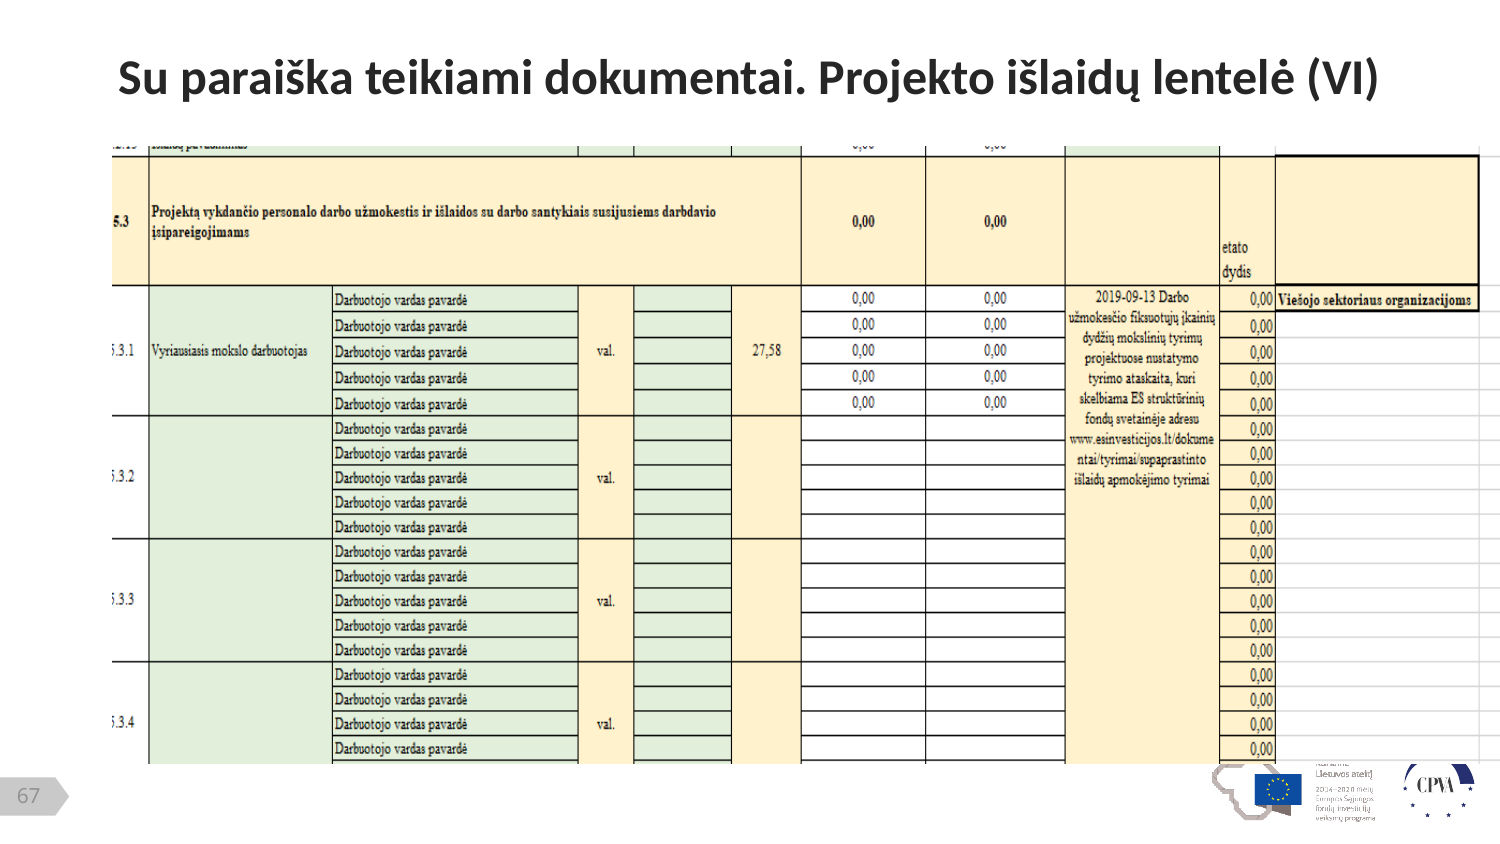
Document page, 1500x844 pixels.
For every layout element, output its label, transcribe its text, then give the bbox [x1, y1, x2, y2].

text_box [24, 109, 1467, 244]
picture [112, 146, 1500, 833]
text_box Su paraiška teikiami dokumentai. Projekto išlaidų lentelė (VI) [62, 37, 1438, 109]
